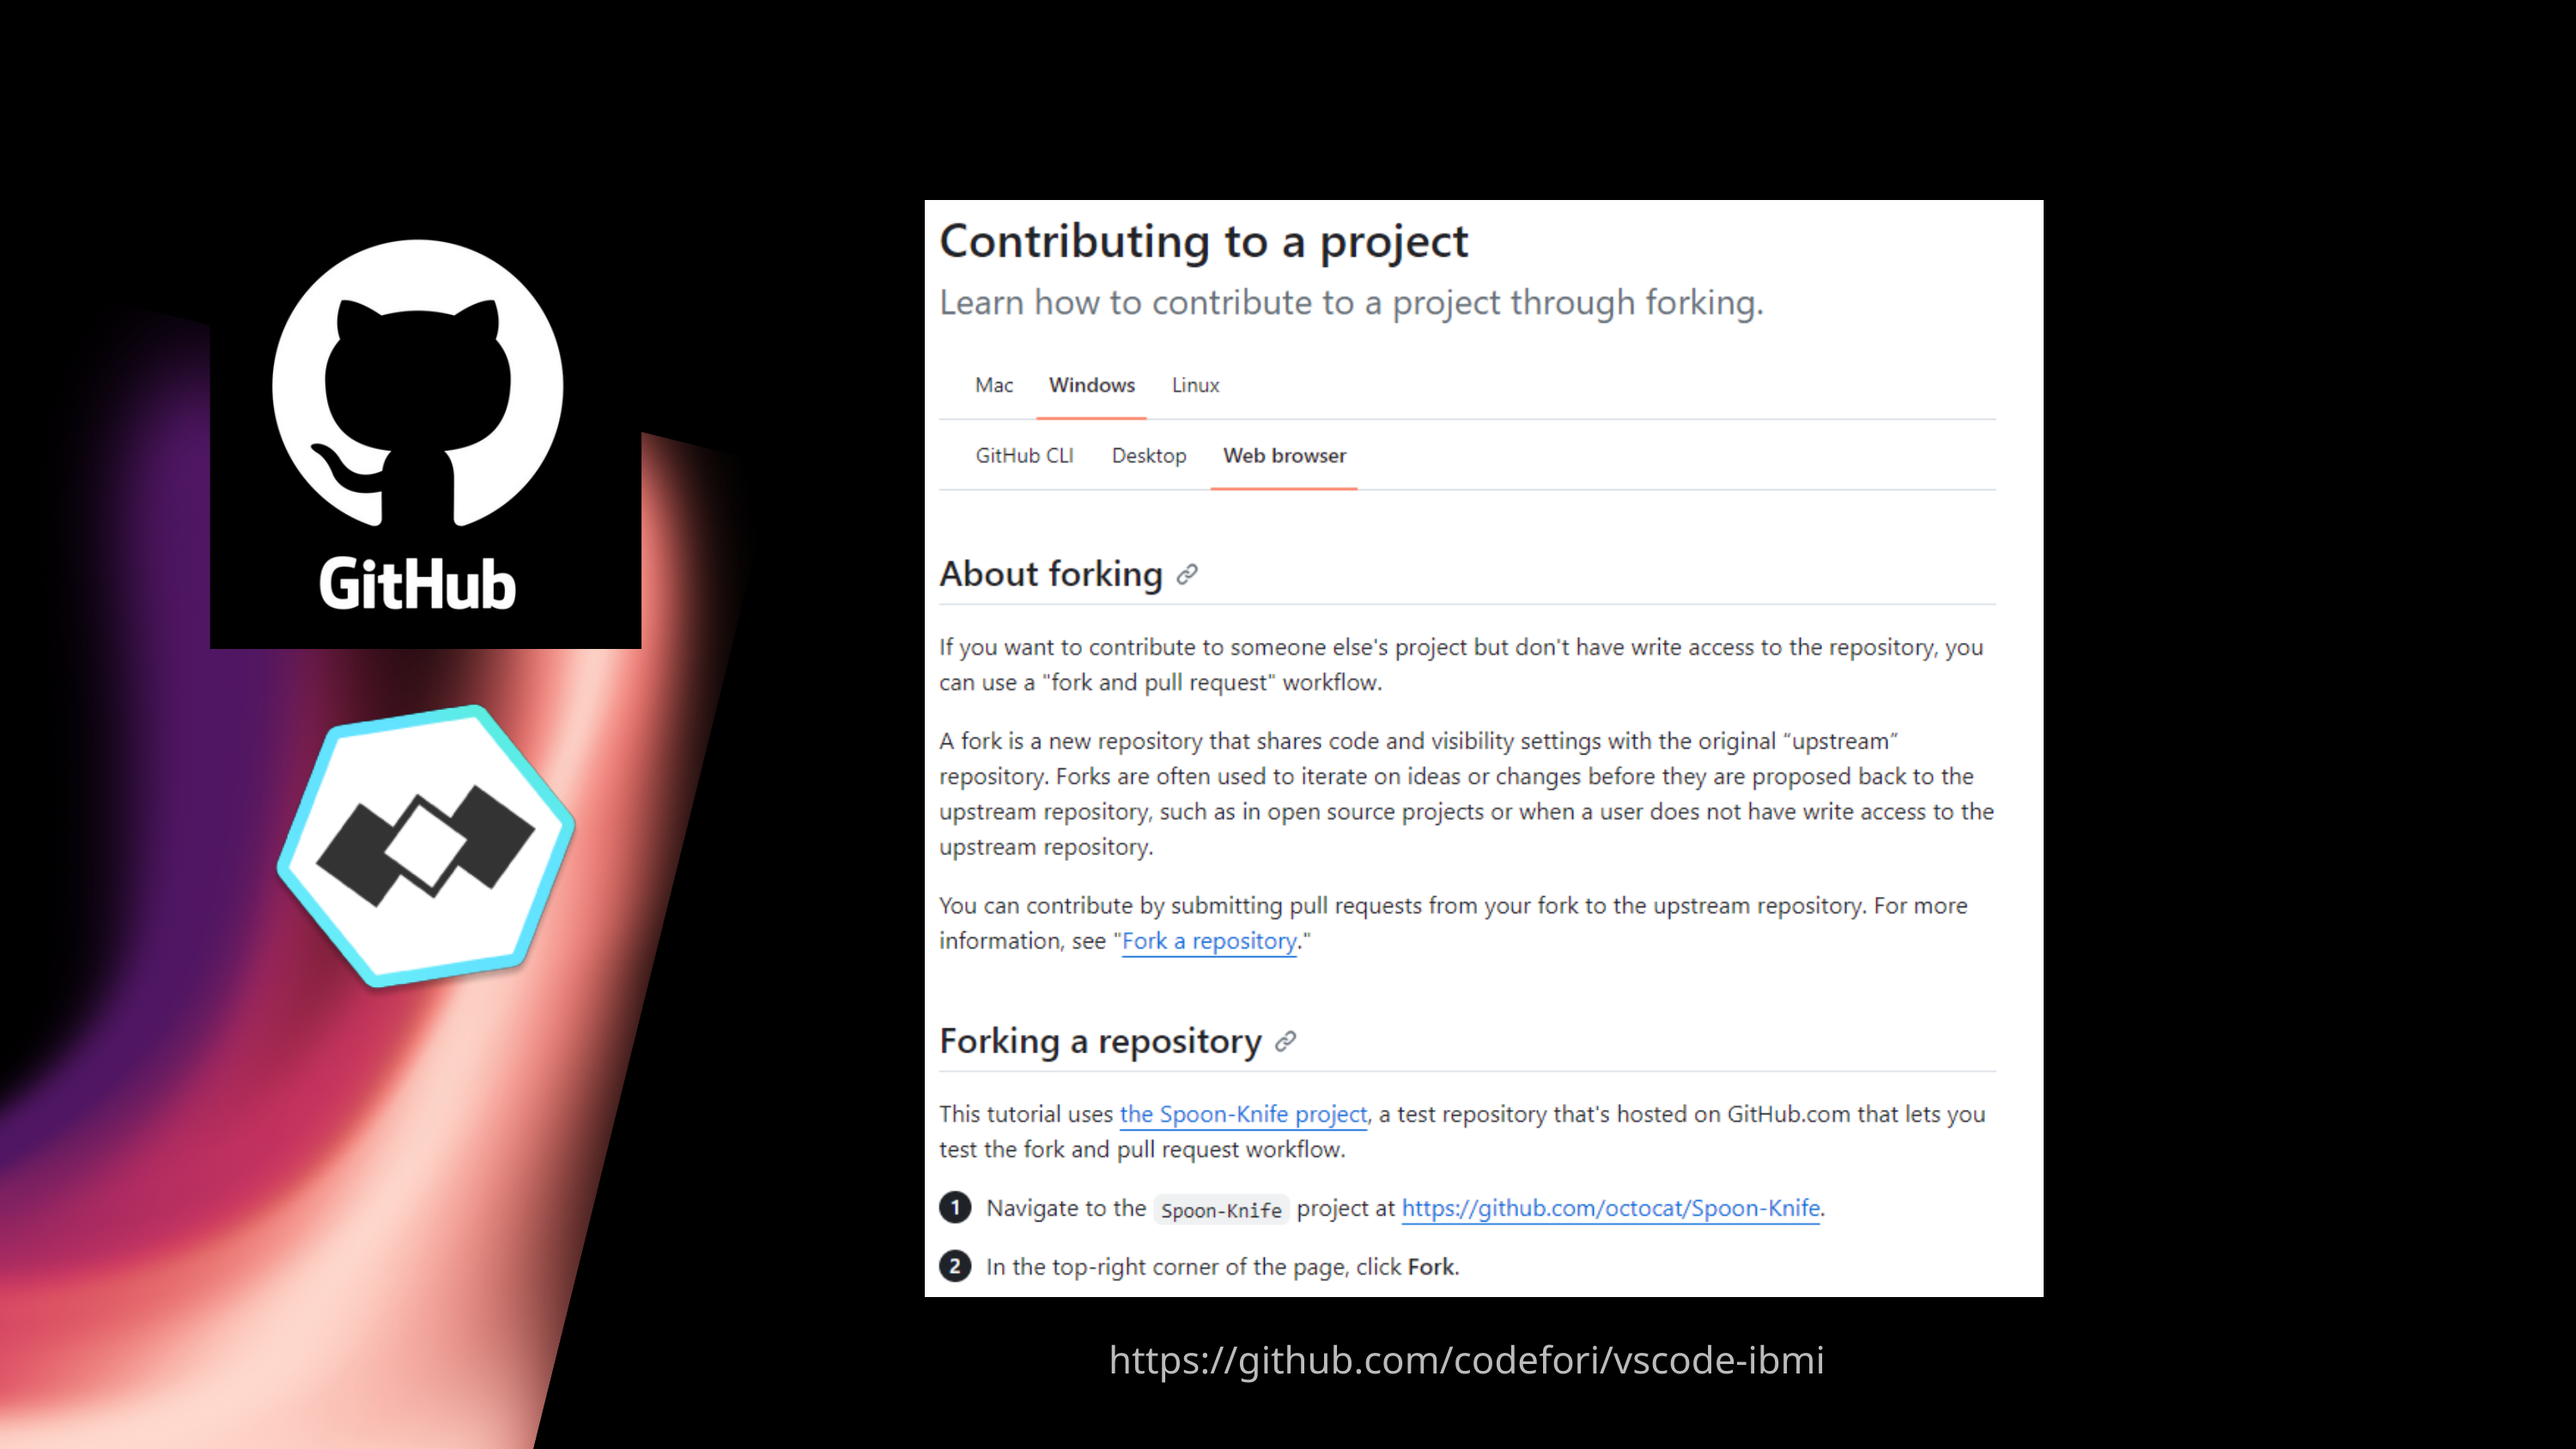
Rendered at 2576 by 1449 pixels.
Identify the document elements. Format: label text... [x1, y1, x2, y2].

text_box [210, 200, 642, 649]
text_box [924, 200, 2044, 1298]
text_box https://github.com/codefori/vscode-ibmi [891, 1328, 2044, 1382]
text_box [259, 680, 592, 1013]
text_box [0, 273, 777, 1449]
